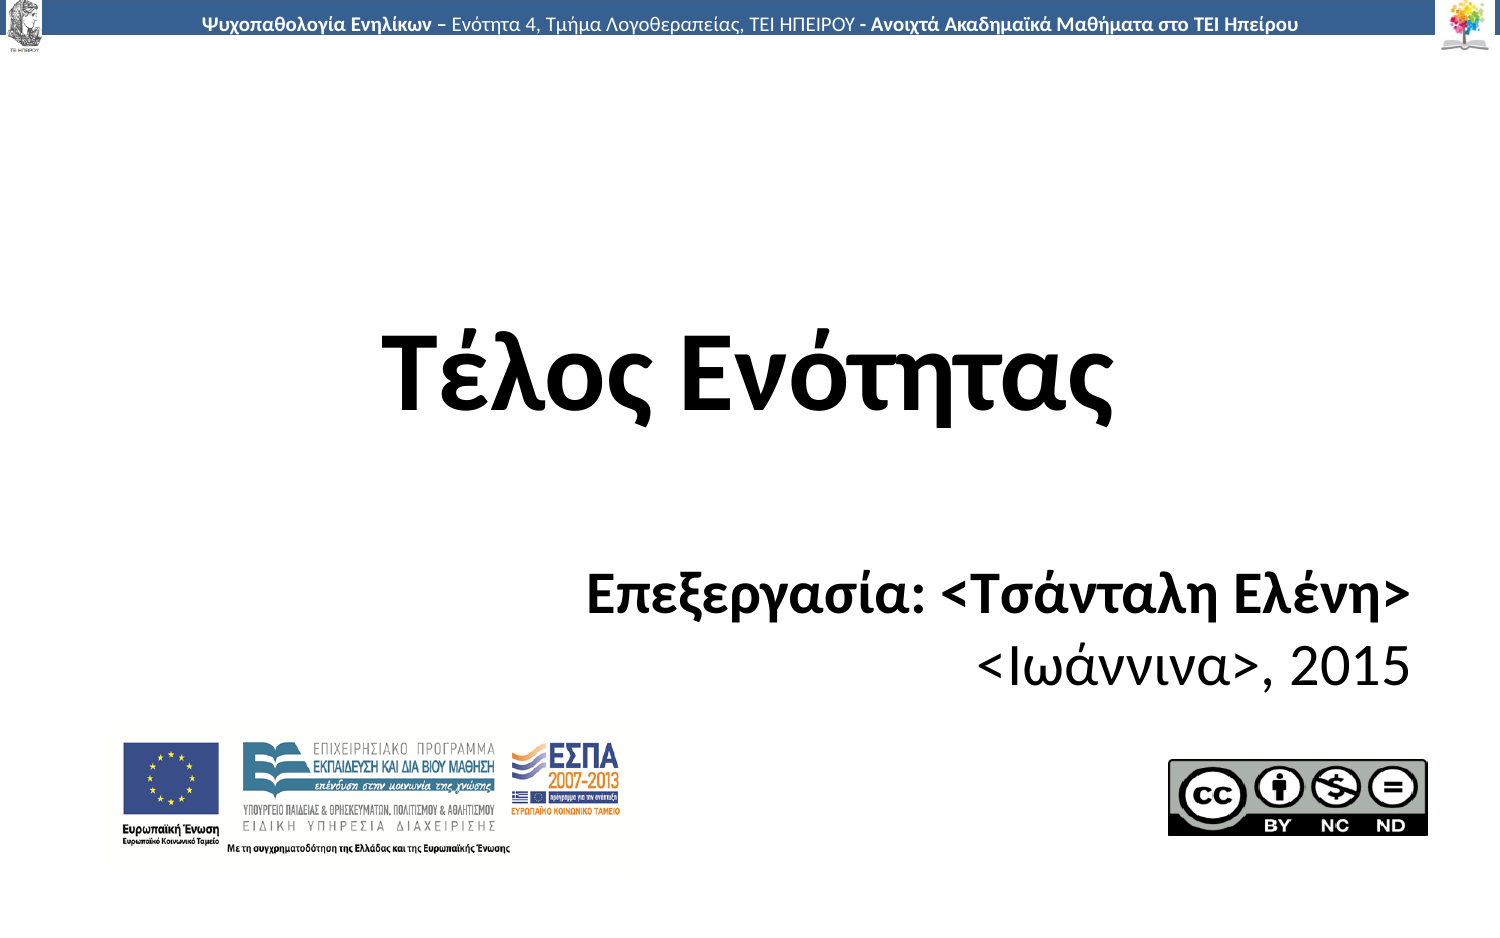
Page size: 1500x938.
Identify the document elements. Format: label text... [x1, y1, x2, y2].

text_box Επεξεργασία: <Τσάνταλη Ελένη> <Ιωάννινα>, 2015 [253, 545, 1428, 706]
picture [1168, 759, 1429, 836]
picture [101, 725, 636, 868]
text_box Τέλος Ενότητας [265, 288, 1230, 441]
picture [1435, 0, 1495, 52]
picture [6, 0, 42, 54]
